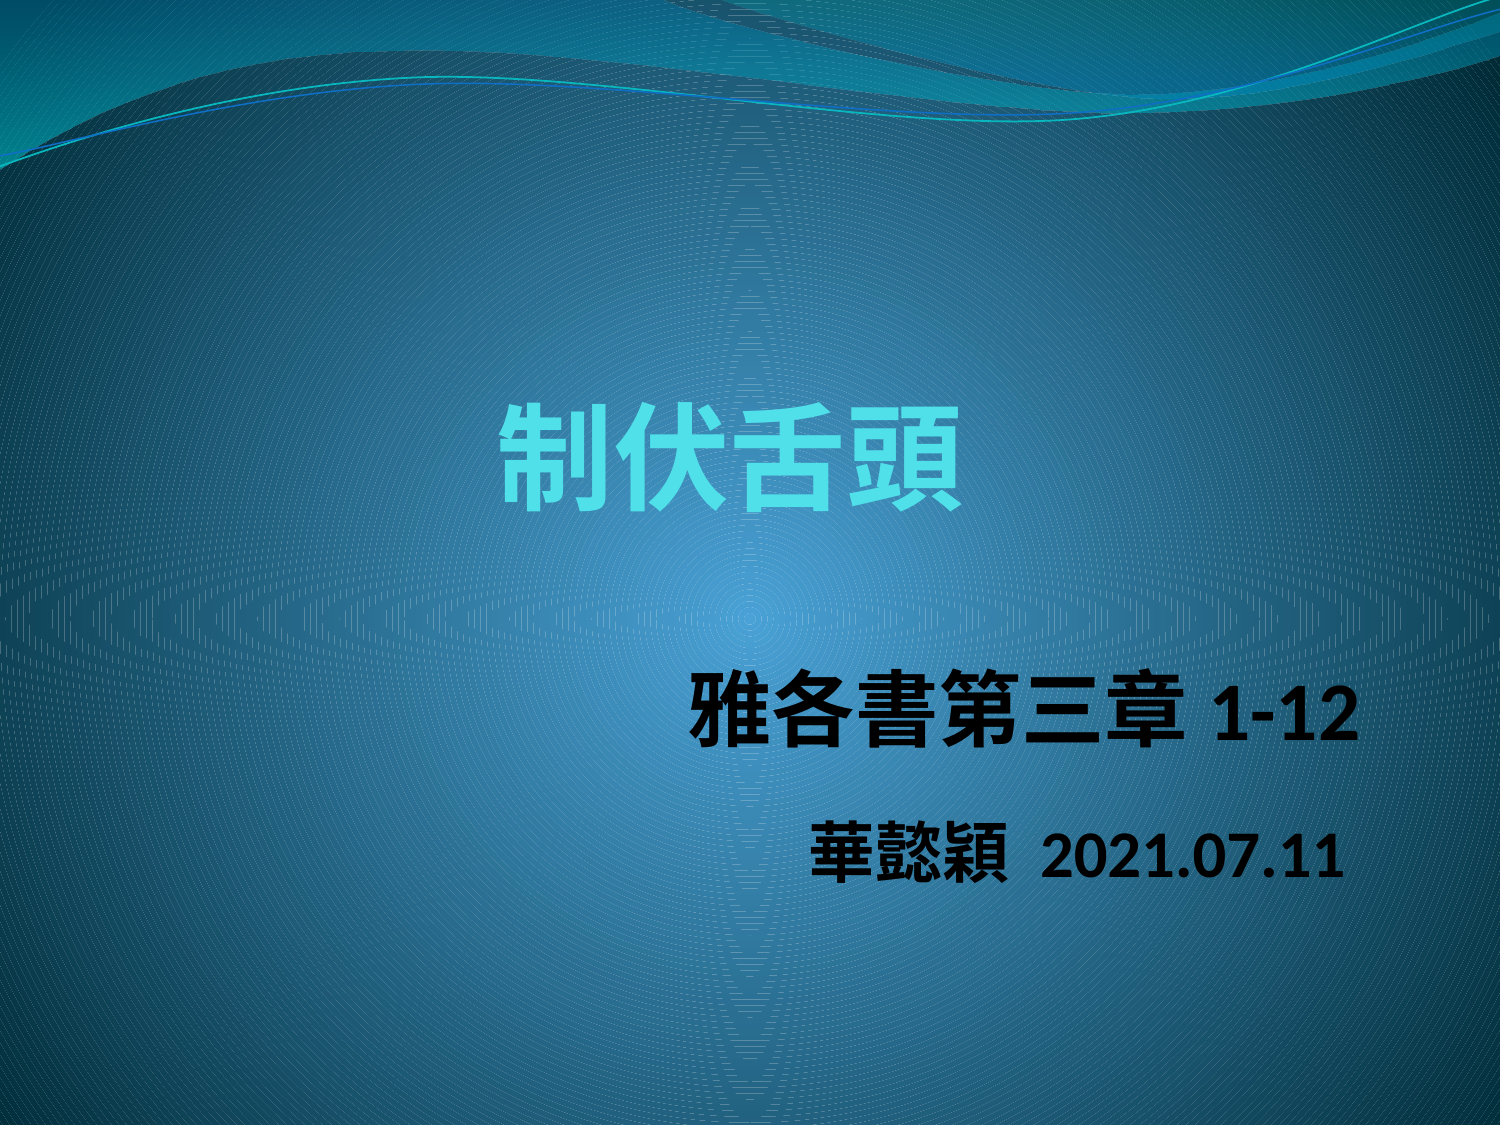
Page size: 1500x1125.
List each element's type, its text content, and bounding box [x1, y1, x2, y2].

title 制伏舌頭 [87, 224, 1376, 525]
subtitle 雅各書第三章1-12 華懿穎 2021.07.11 [75, 600, 1364, 871]
